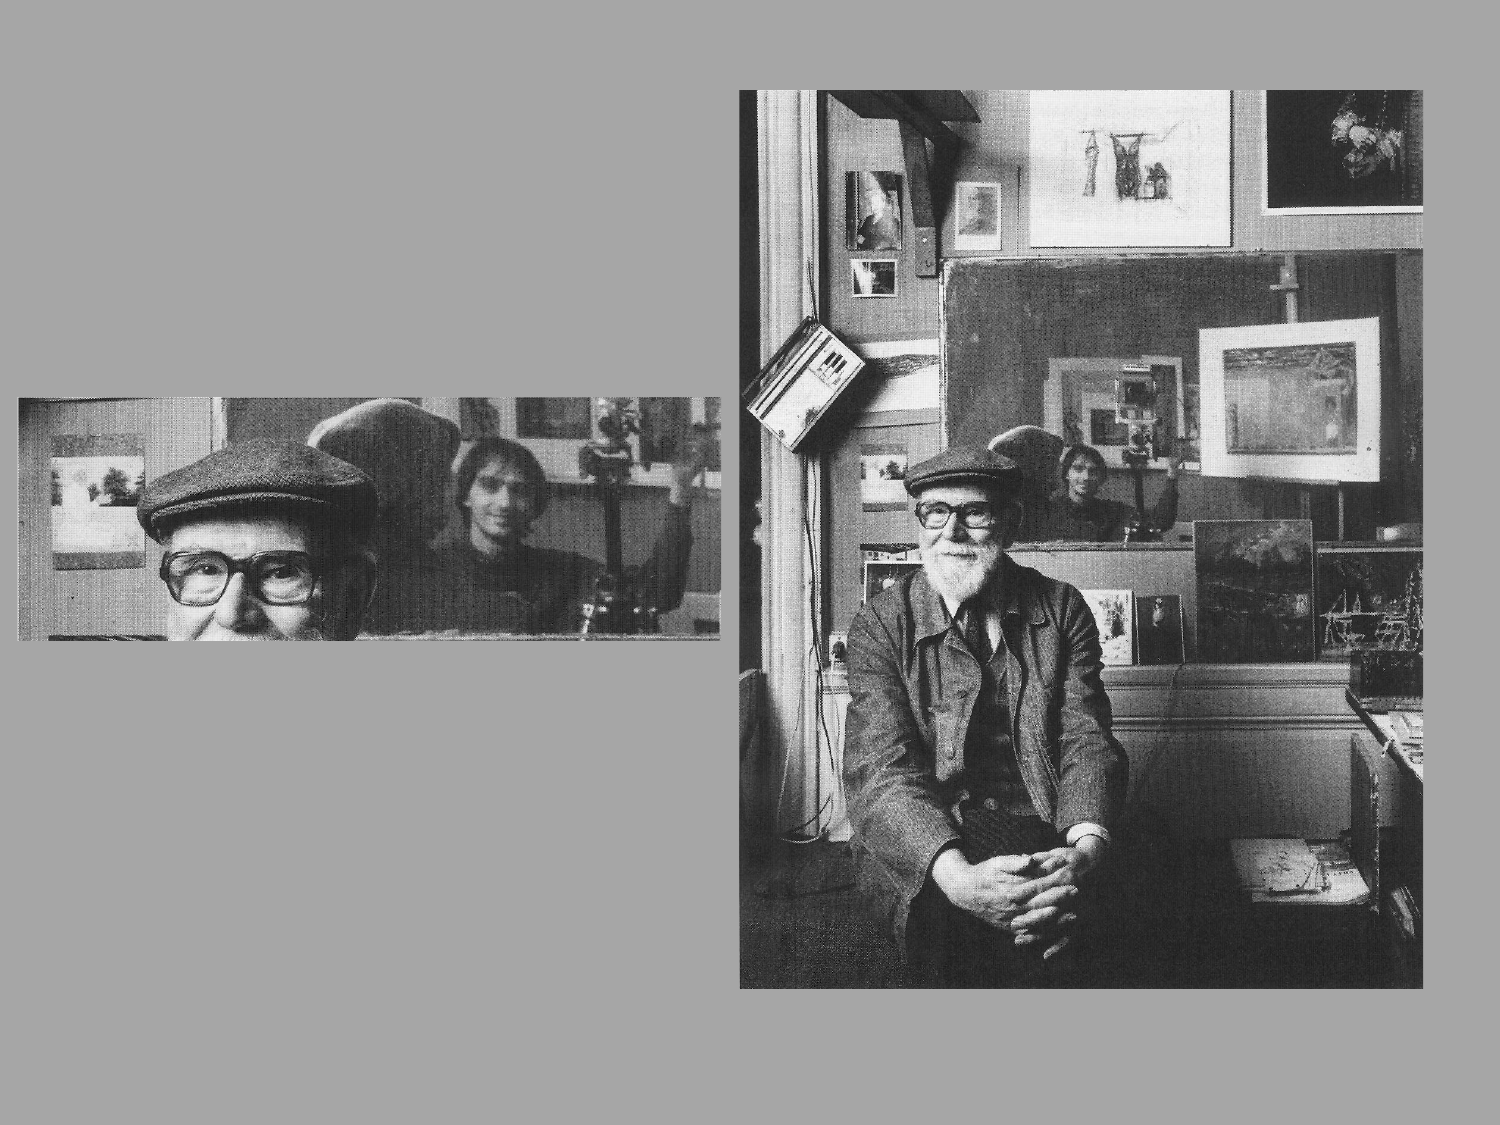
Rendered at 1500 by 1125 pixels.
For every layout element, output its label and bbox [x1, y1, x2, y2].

picture [17, 396, 722, 641]
picture [738, 89, 1424, 989]
